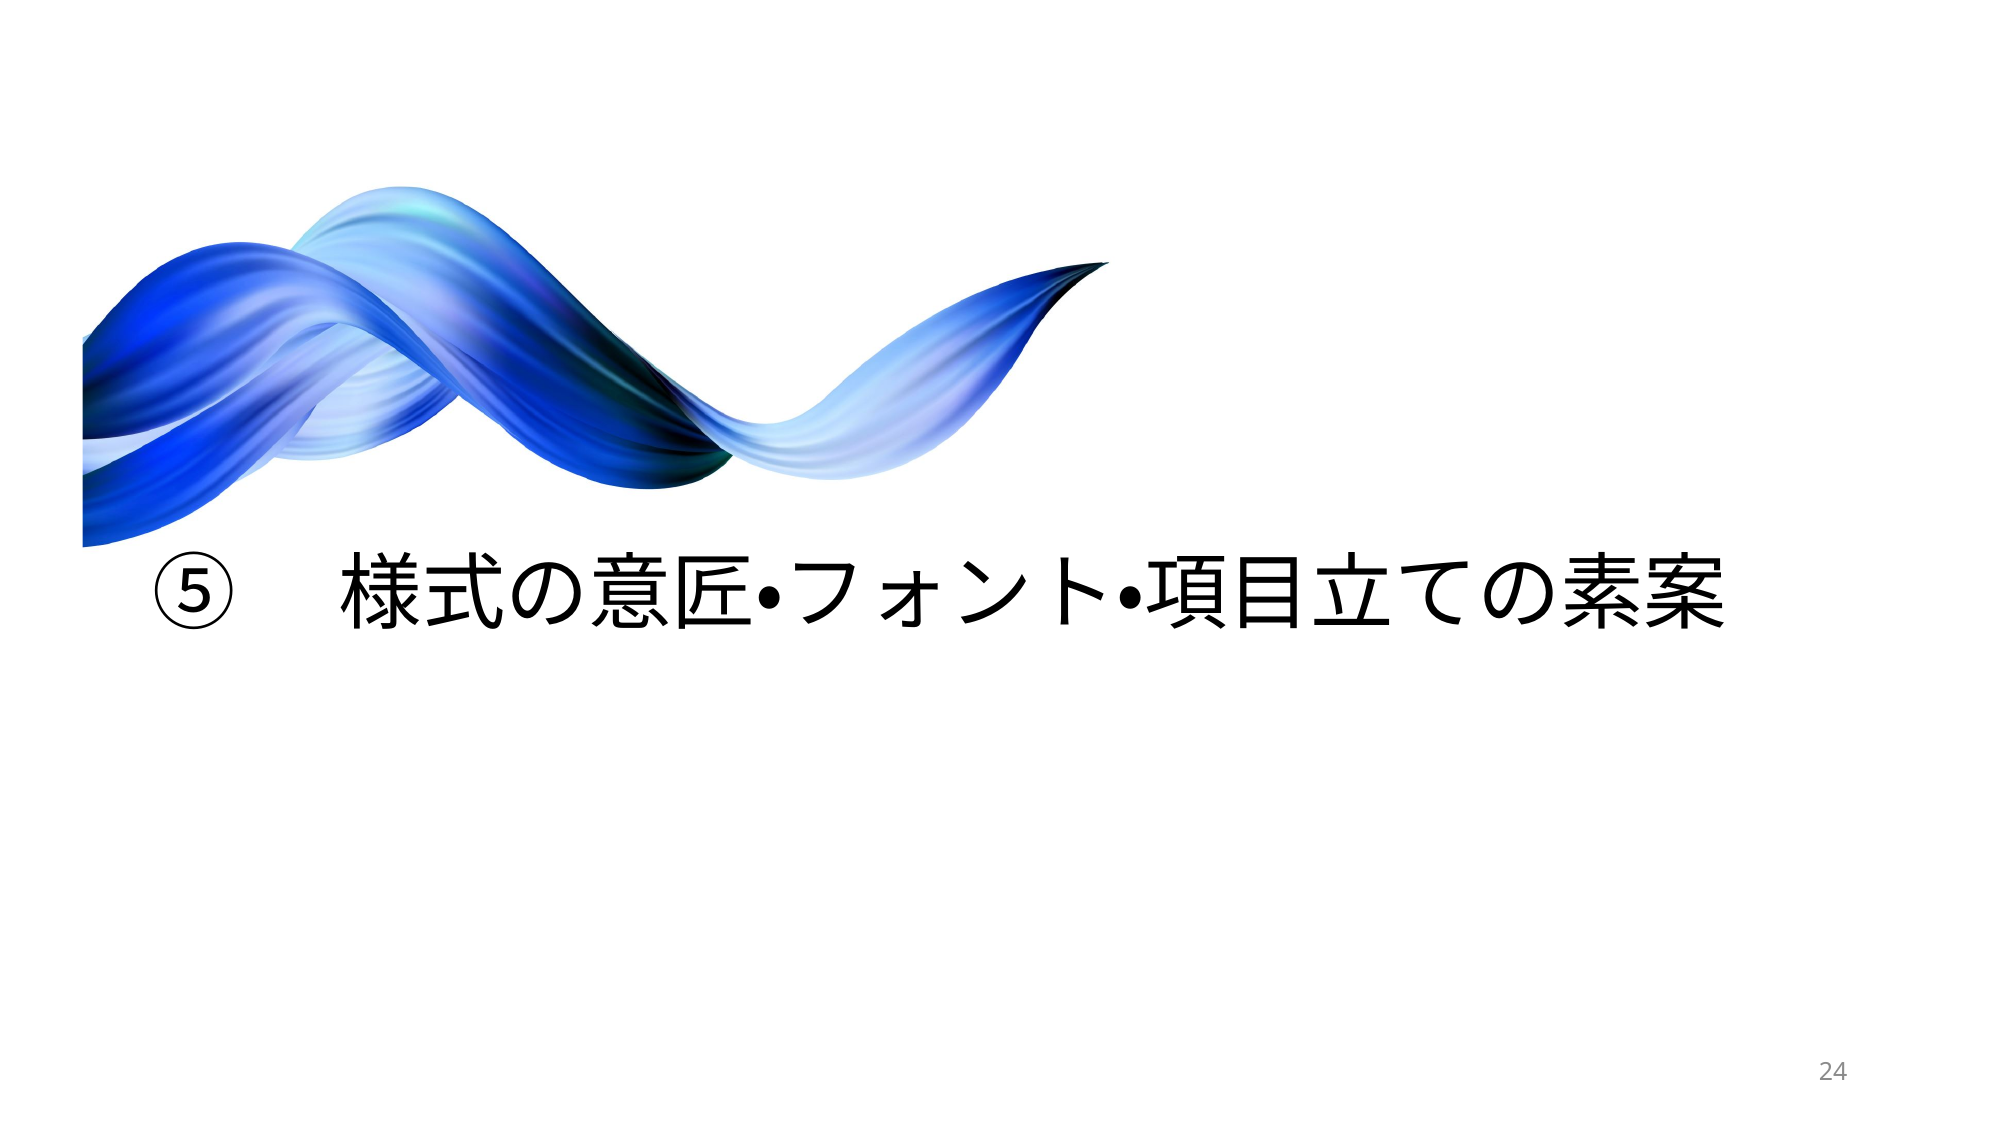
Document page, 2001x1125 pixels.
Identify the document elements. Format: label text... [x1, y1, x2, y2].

title ⑤ 様式の意匠・フォント・項目立ての素案 [137, 258, 1863, 828]
picture [82, 75, 1139, 670]
slide_number 24 [1412, 1042, 1863, 1103]
